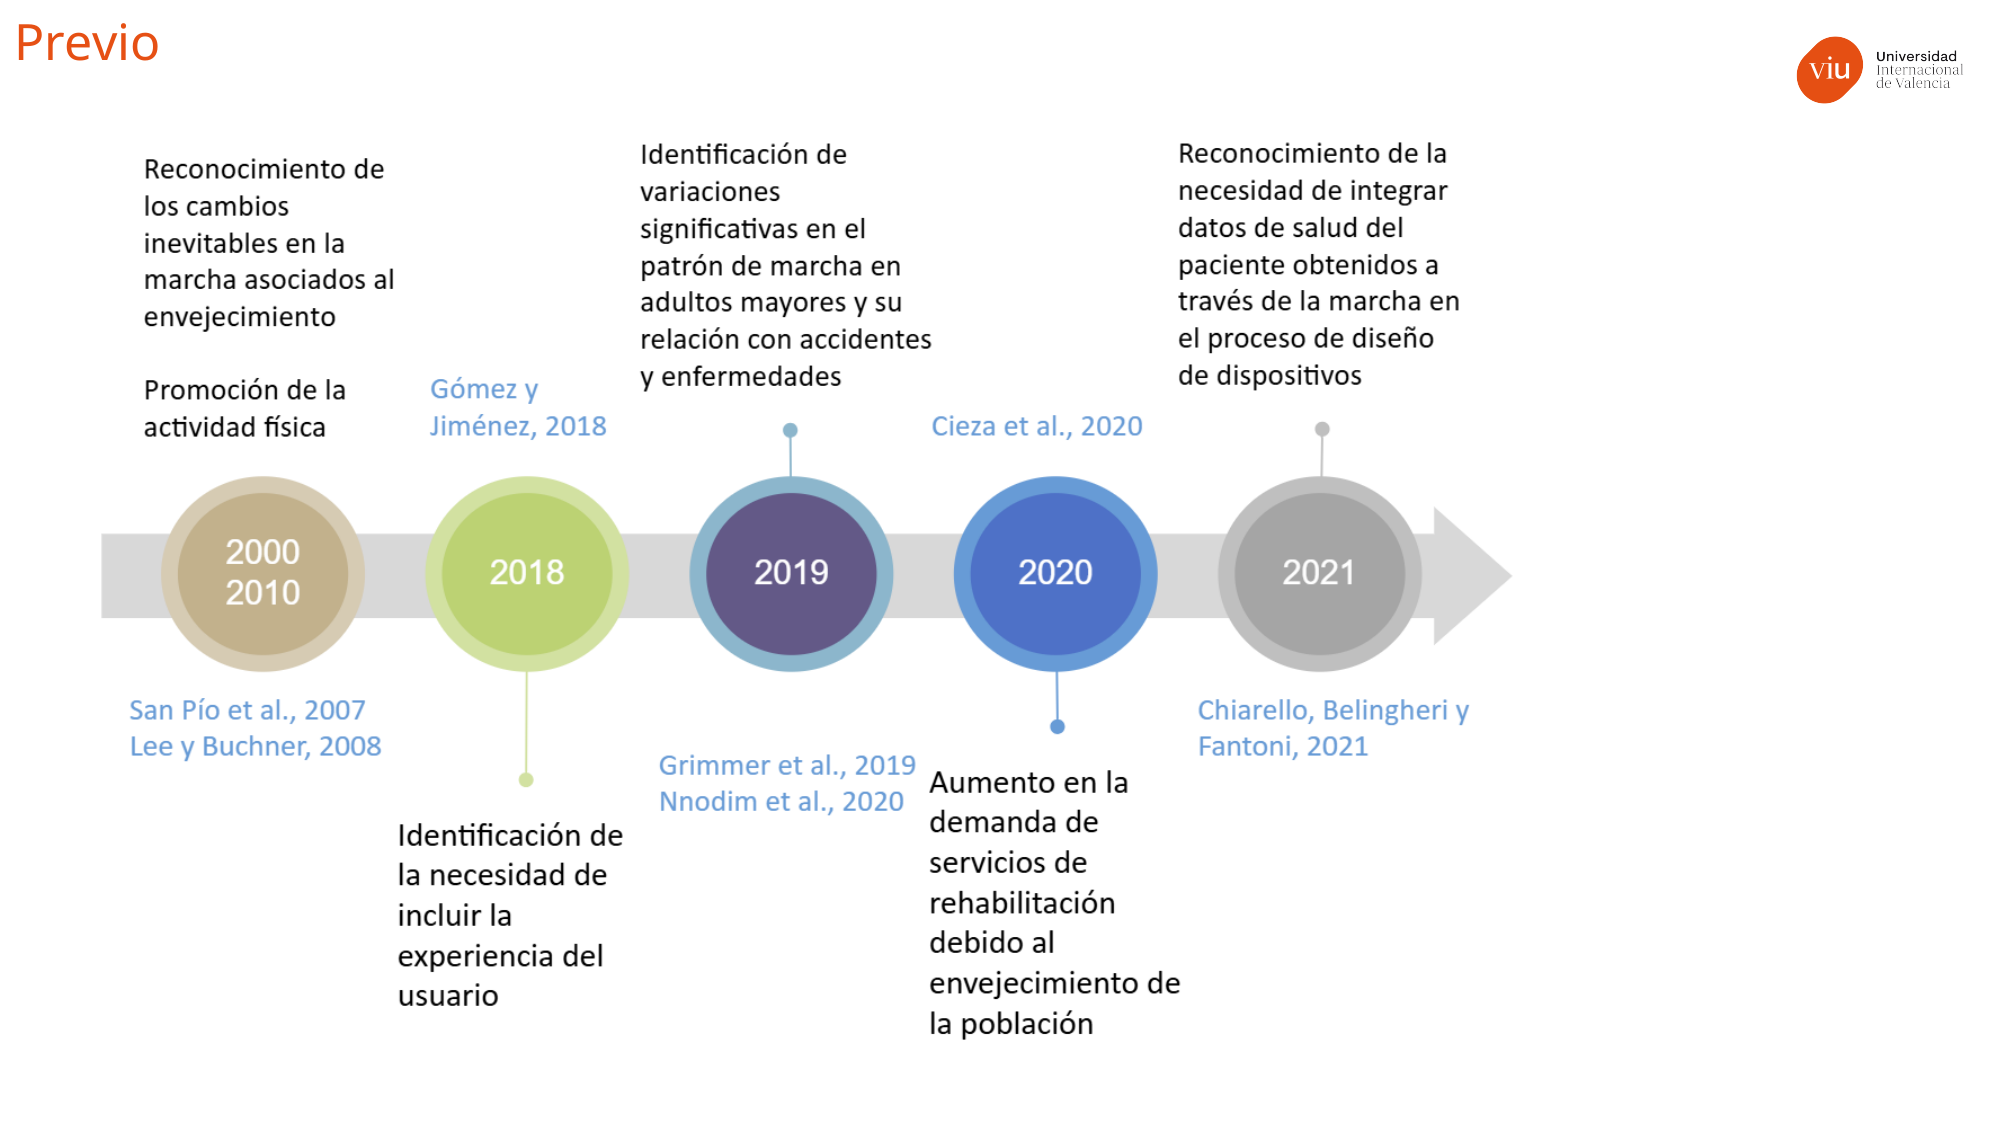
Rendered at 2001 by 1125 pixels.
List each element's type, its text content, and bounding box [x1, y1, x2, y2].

picture [1781, 20, 1979, 120]
text_box Previo [0, 3, 580, 79]
picture [0, 94, 1604, 1069]
